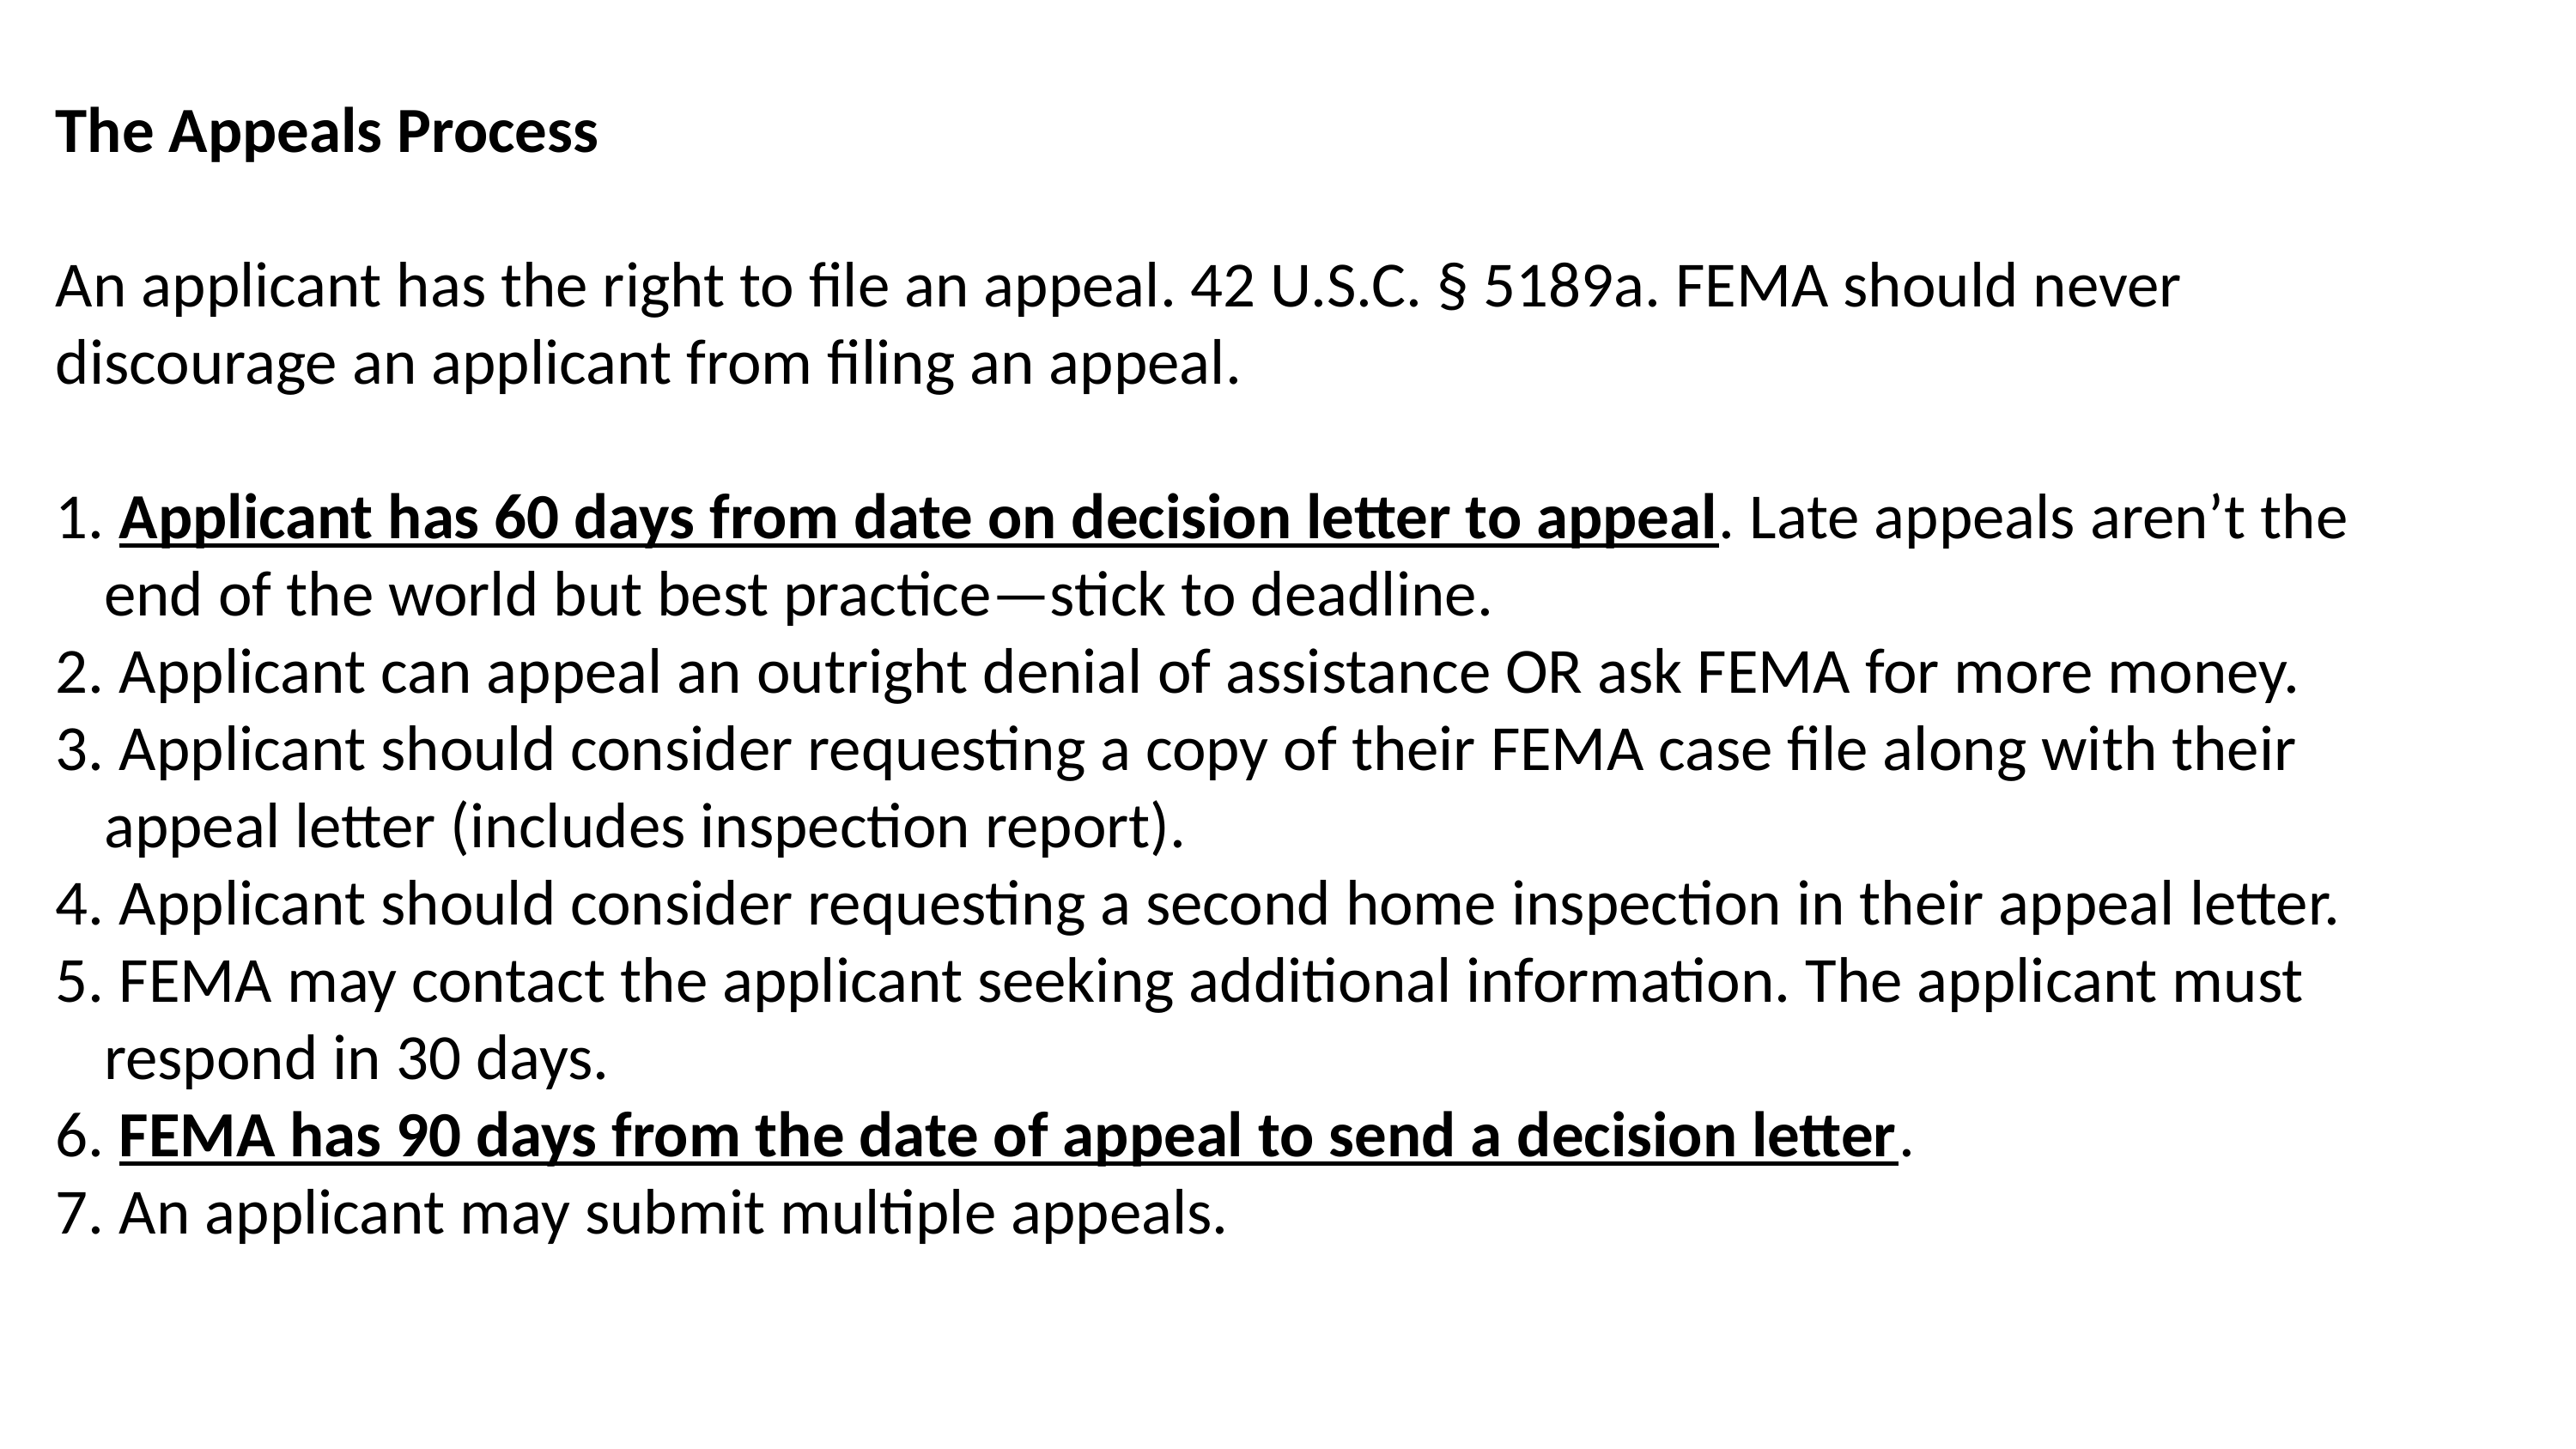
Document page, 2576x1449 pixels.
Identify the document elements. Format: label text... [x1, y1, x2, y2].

text_box The Appeals Process An applicant has the right to file an appeal. 42 U.S.C. § 5189a. FEMA should never discourage an applicant from filing an appeal. Applicant has 60 days from date on decision letter to appeal. Late appeals aren’t the end of the world but best practice—stick to deadline. Applicant can appeal an outright denial of assistance OR ask FEMA for more money. Applicant should consider requesting a copy of their FEMA case file along with their appeal letter (includes inspection report). Applicant should consider requesting a second home inspection in their appeal letter. FEMA may contact the applicant seeking additional information. The applicant must respond in 30 days. FEMA has 90 days from the date of appeal to send a decision letter. An applicant may submit multiple appeals. [43, 4, 2458, 1293]
